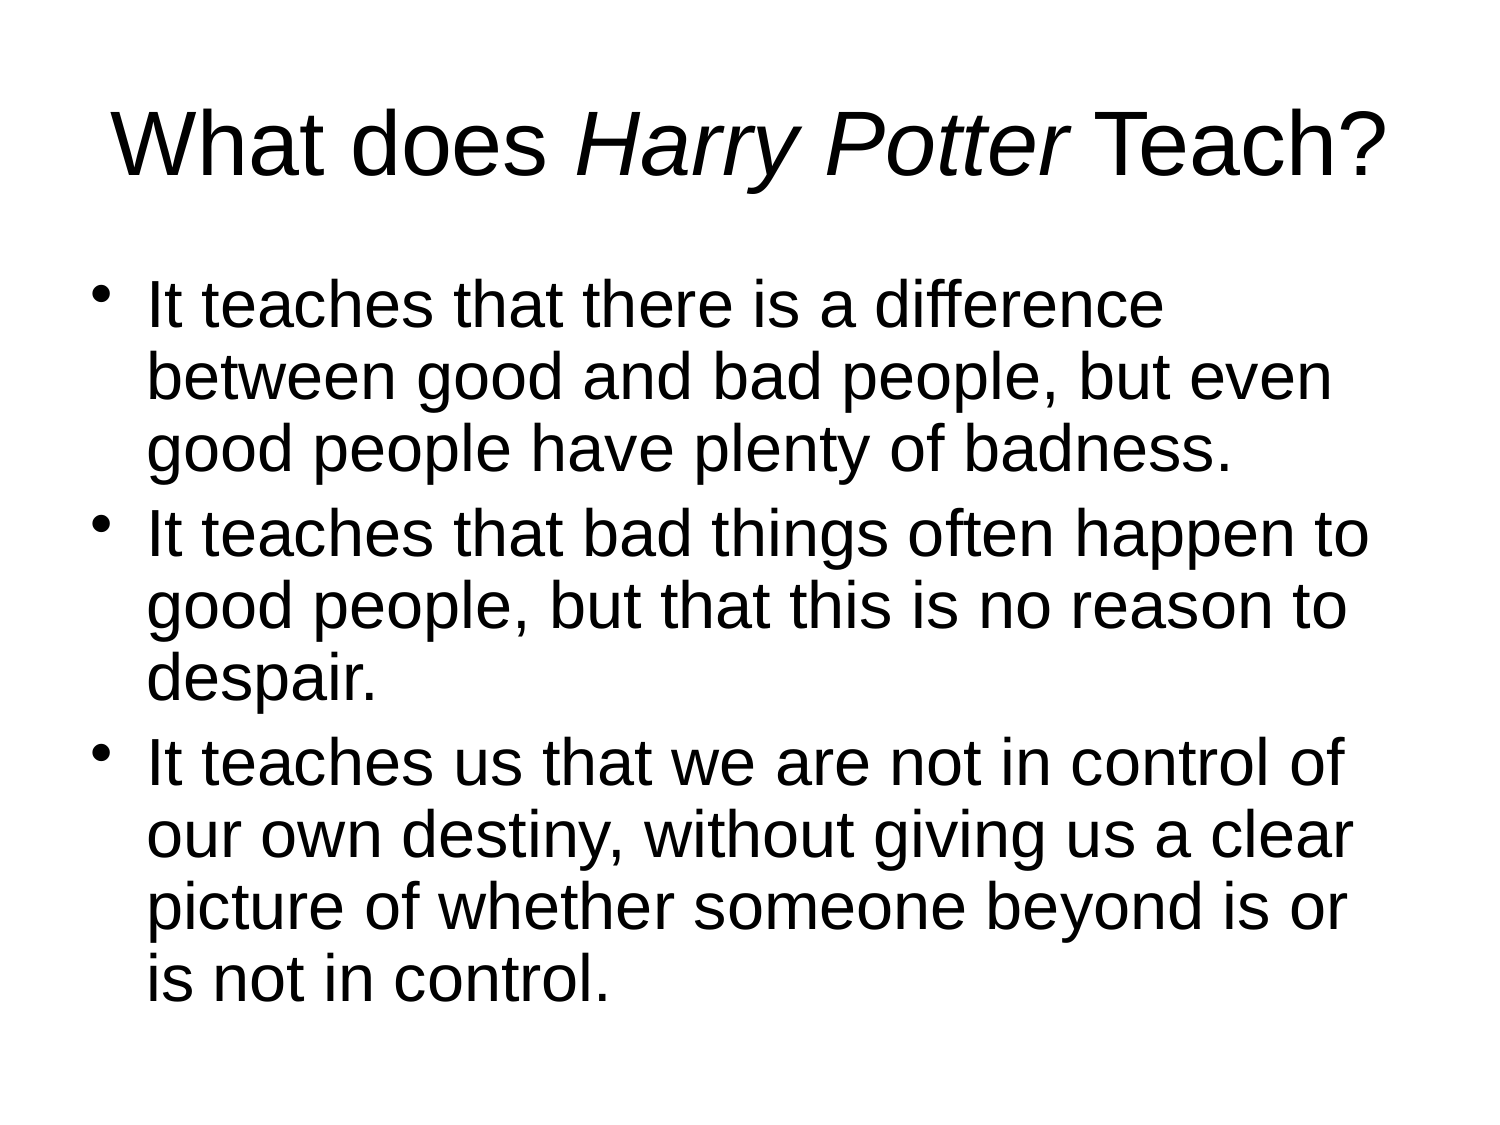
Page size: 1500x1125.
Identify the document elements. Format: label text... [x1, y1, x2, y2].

list It teaches that there is a difference between good and bad people, but even good people have plenty of badness. It teaches that bad things often happen to good people, but that this is no reason to despair. It teaches us that we are not in control of our own destiny, without giving us a clear picture of whether someone beyond is or is not in control. [75, 262, 1425, 1088]
title What does Harry Potter Teach? [75, 45, 1425, 233]
